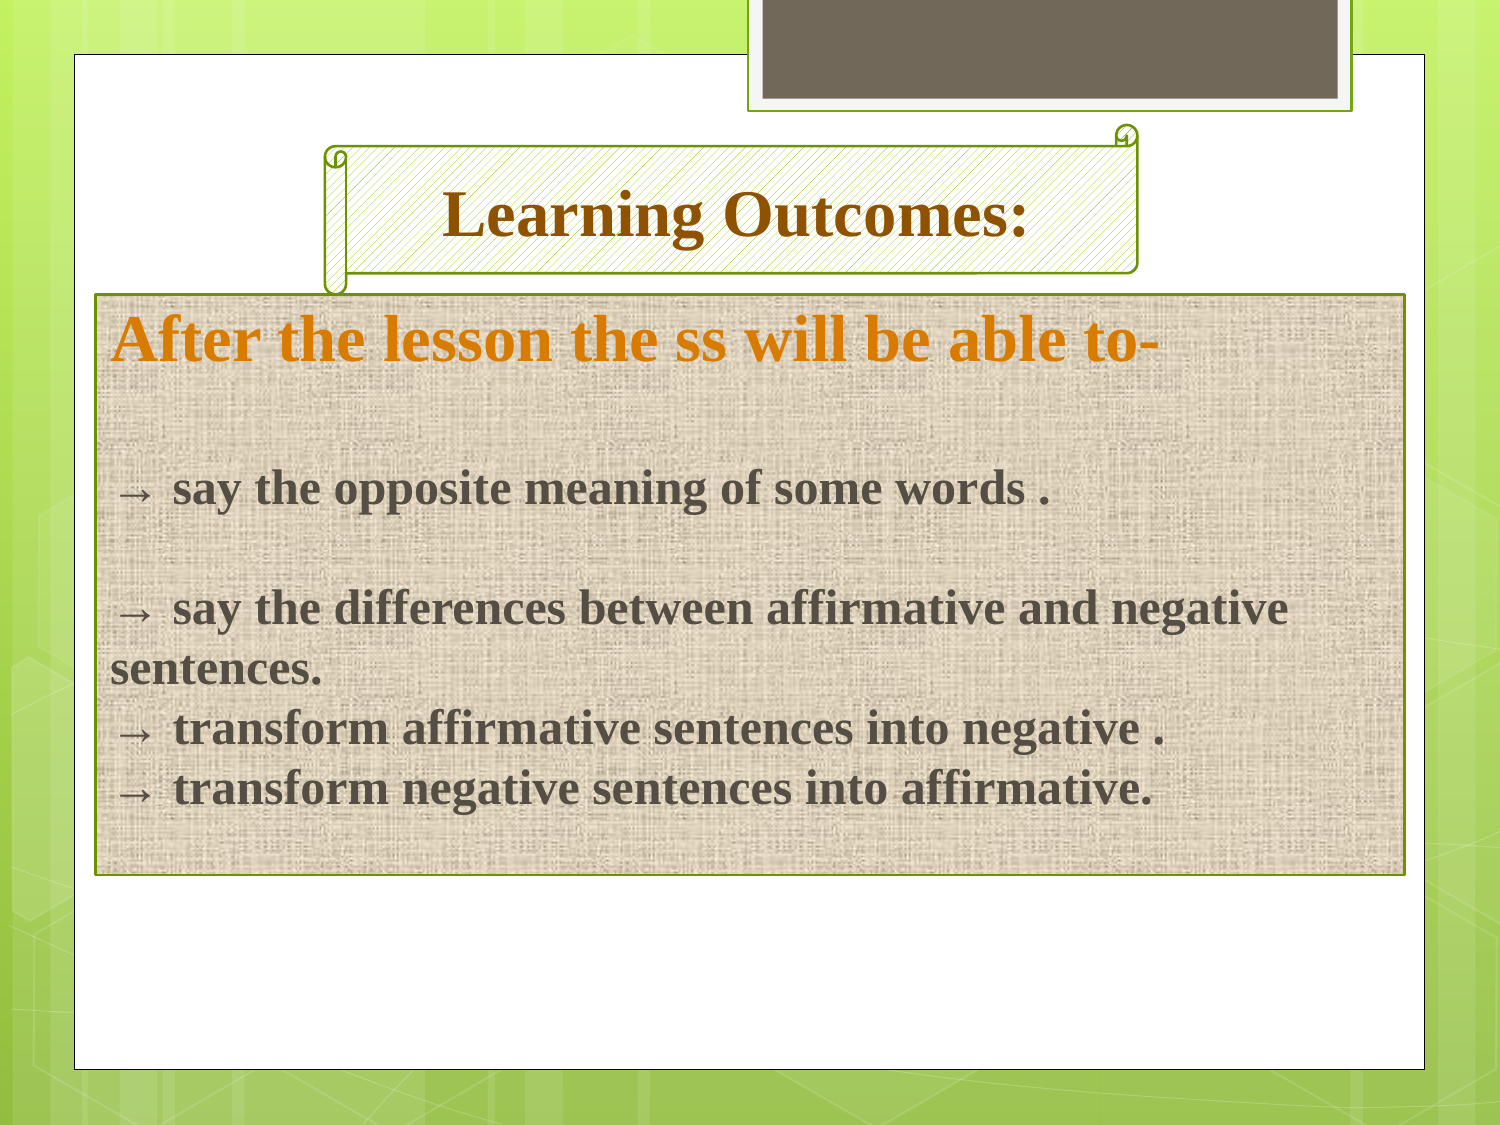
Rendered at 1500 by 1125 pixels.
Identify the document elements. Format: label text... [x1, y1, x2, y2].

text_box Learning Outcomes: [323, 123, 1139, 296]
text_box After the lesson the ss will be able to- → say the opposite meaning of some words . → say the differences between affirmative and negative sentences. → transform affirmative sentences into negative . → transform negative sentences into affirmative. [94, 293, 1406, 876]
